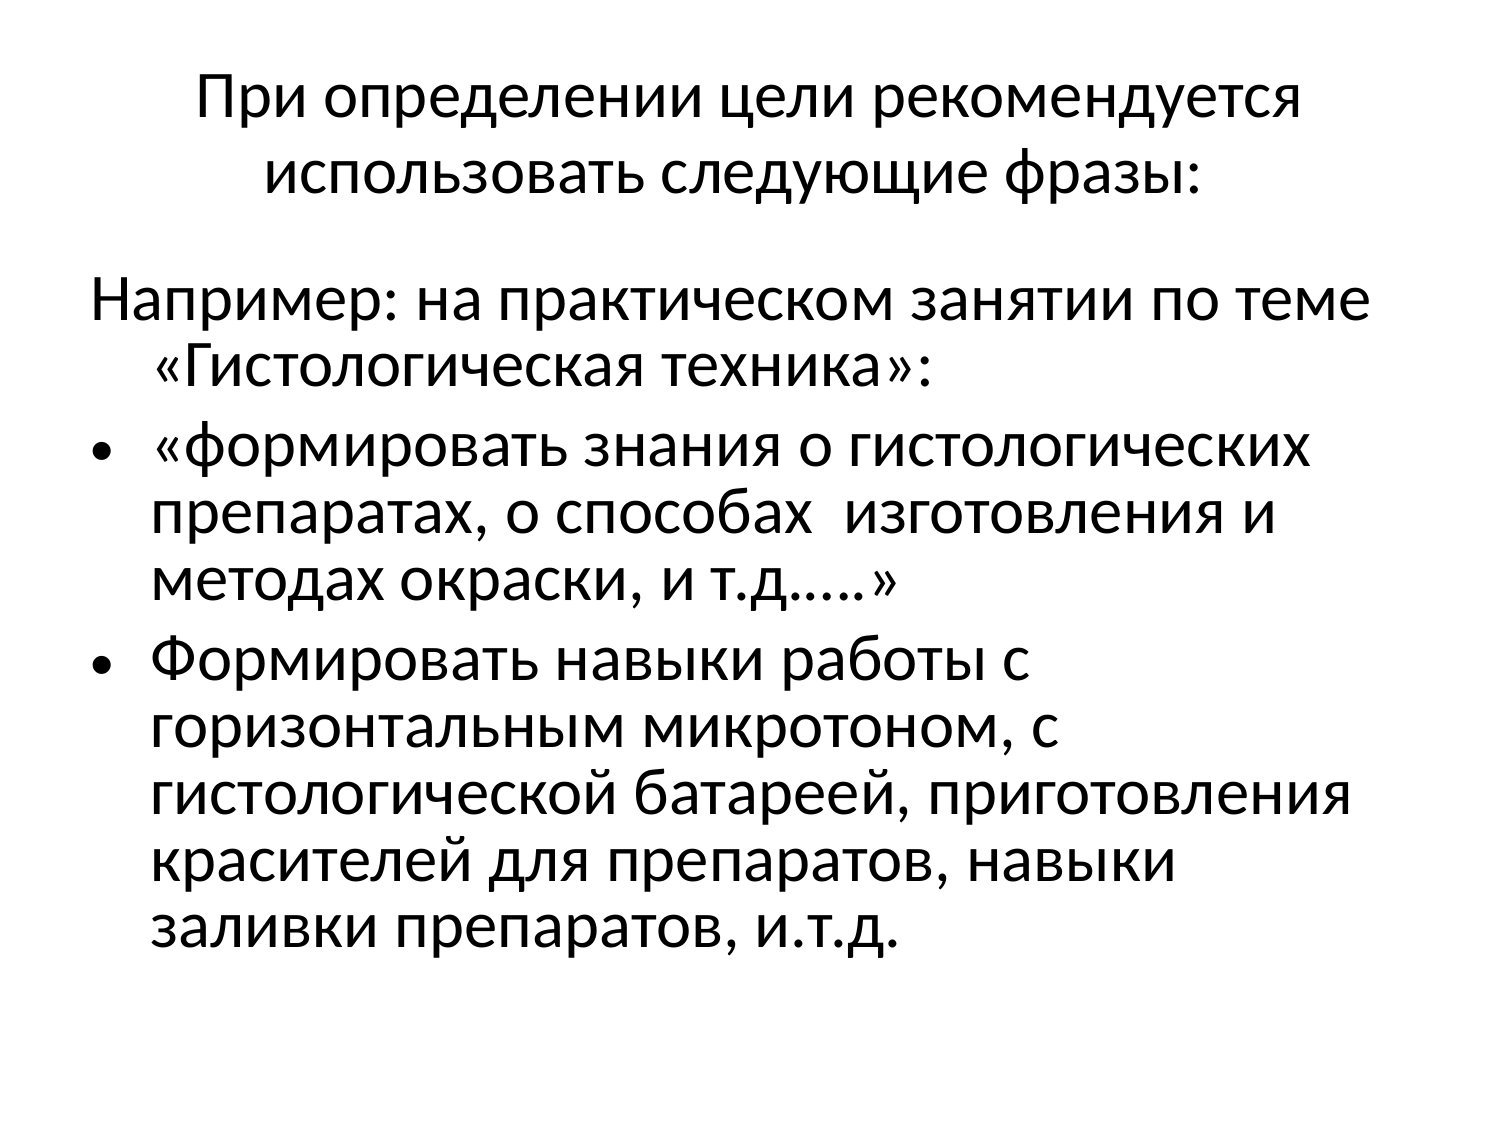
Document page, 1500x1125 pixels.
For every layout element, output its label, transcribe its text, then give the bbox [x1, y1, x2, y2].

title При определении цели рекомендуется использовать следующие фразы: [75, 45, 1425, 233]
list Например: на практическом занятии по теме «Гистологическая техника»: «формировать знания о гистологических препаратах, о способах изготовления и методах окраски, и т.д.….» Формировать навыки работы с горизонтальным микротоном, с гистологической батареей, приготовления красителей для препаратов, навыки заливки препаратов, и.т.д. [75, 262, 1425, 1005]
